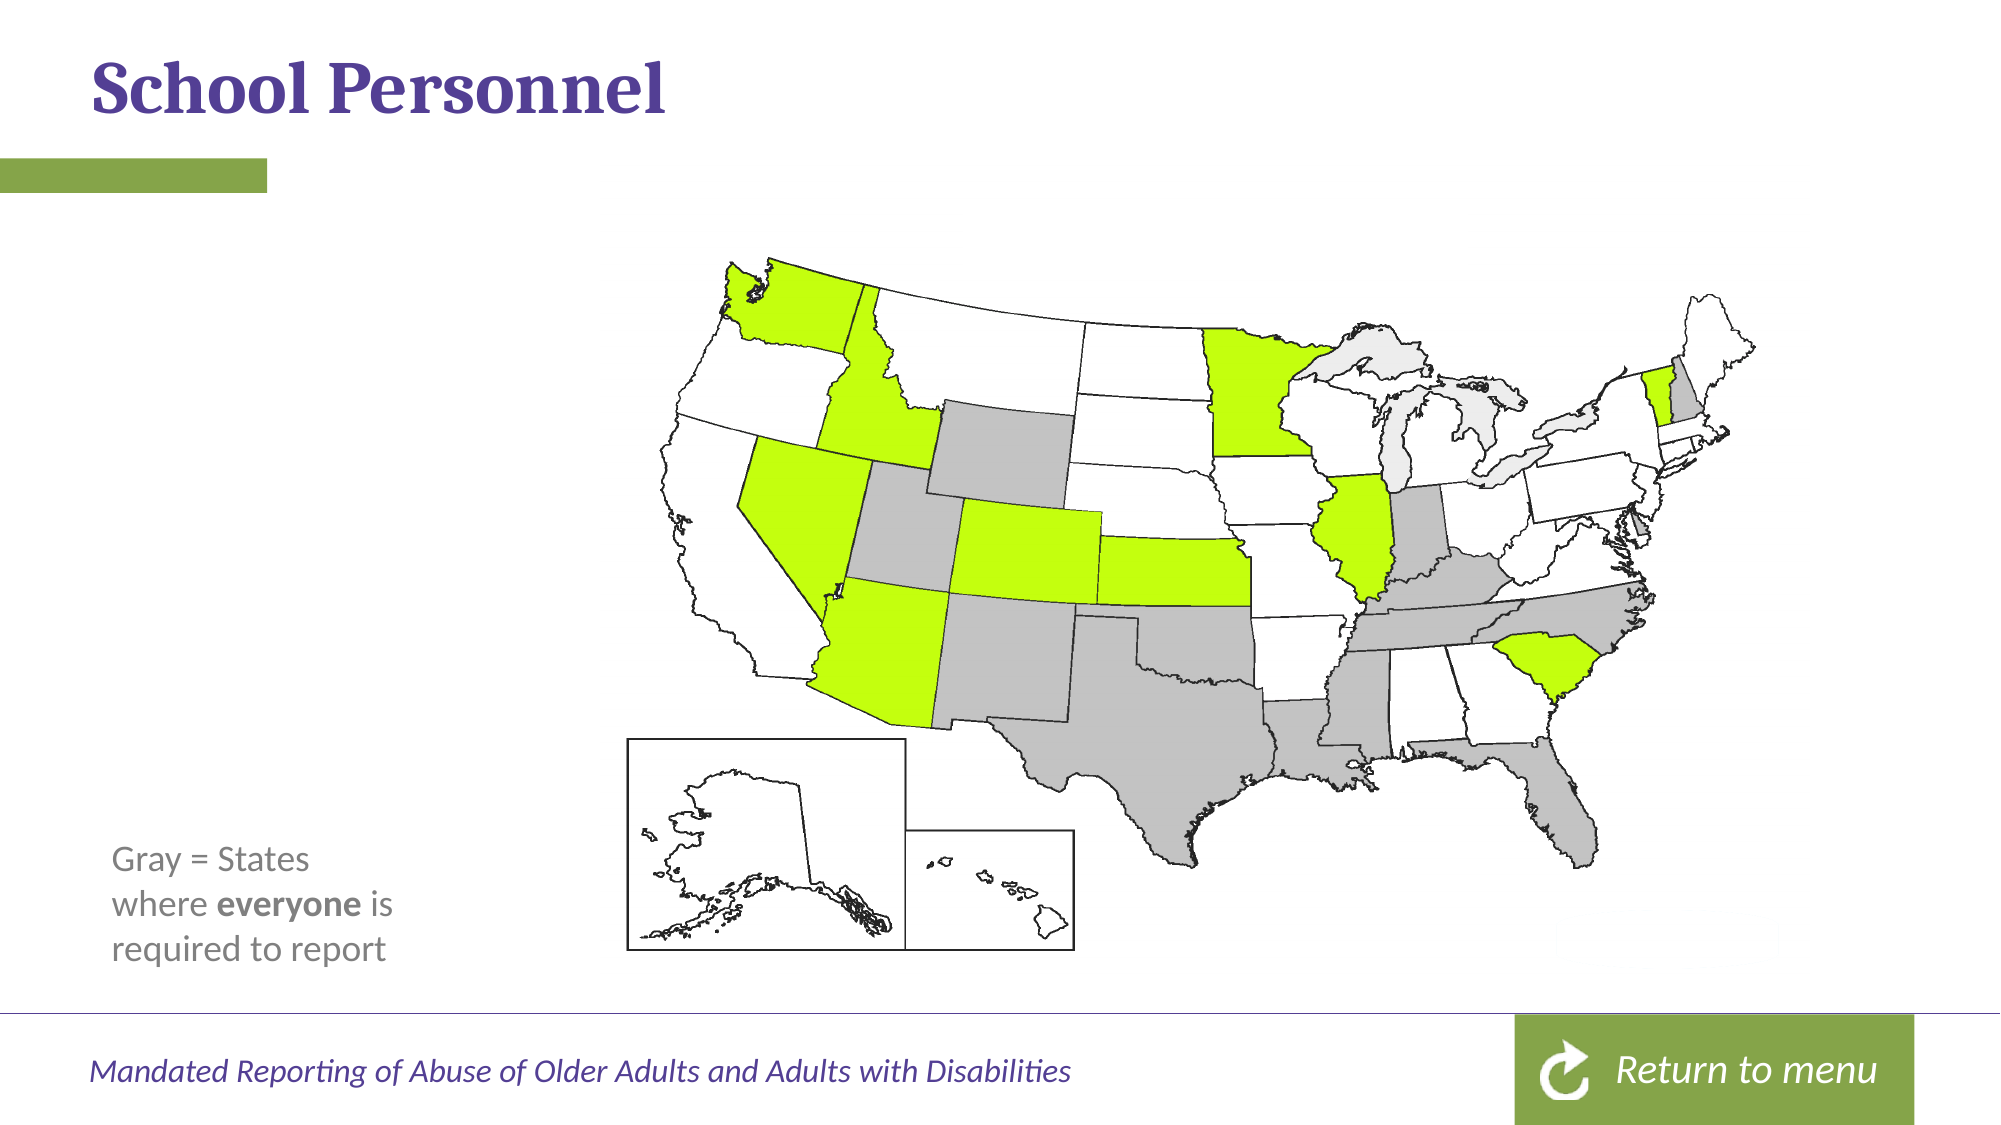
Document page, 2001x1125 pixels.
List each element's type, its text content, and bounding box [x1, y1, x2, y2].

picture [599, 149, 1810, 974]
title School Personnel [78, 0, 1647, 178]
